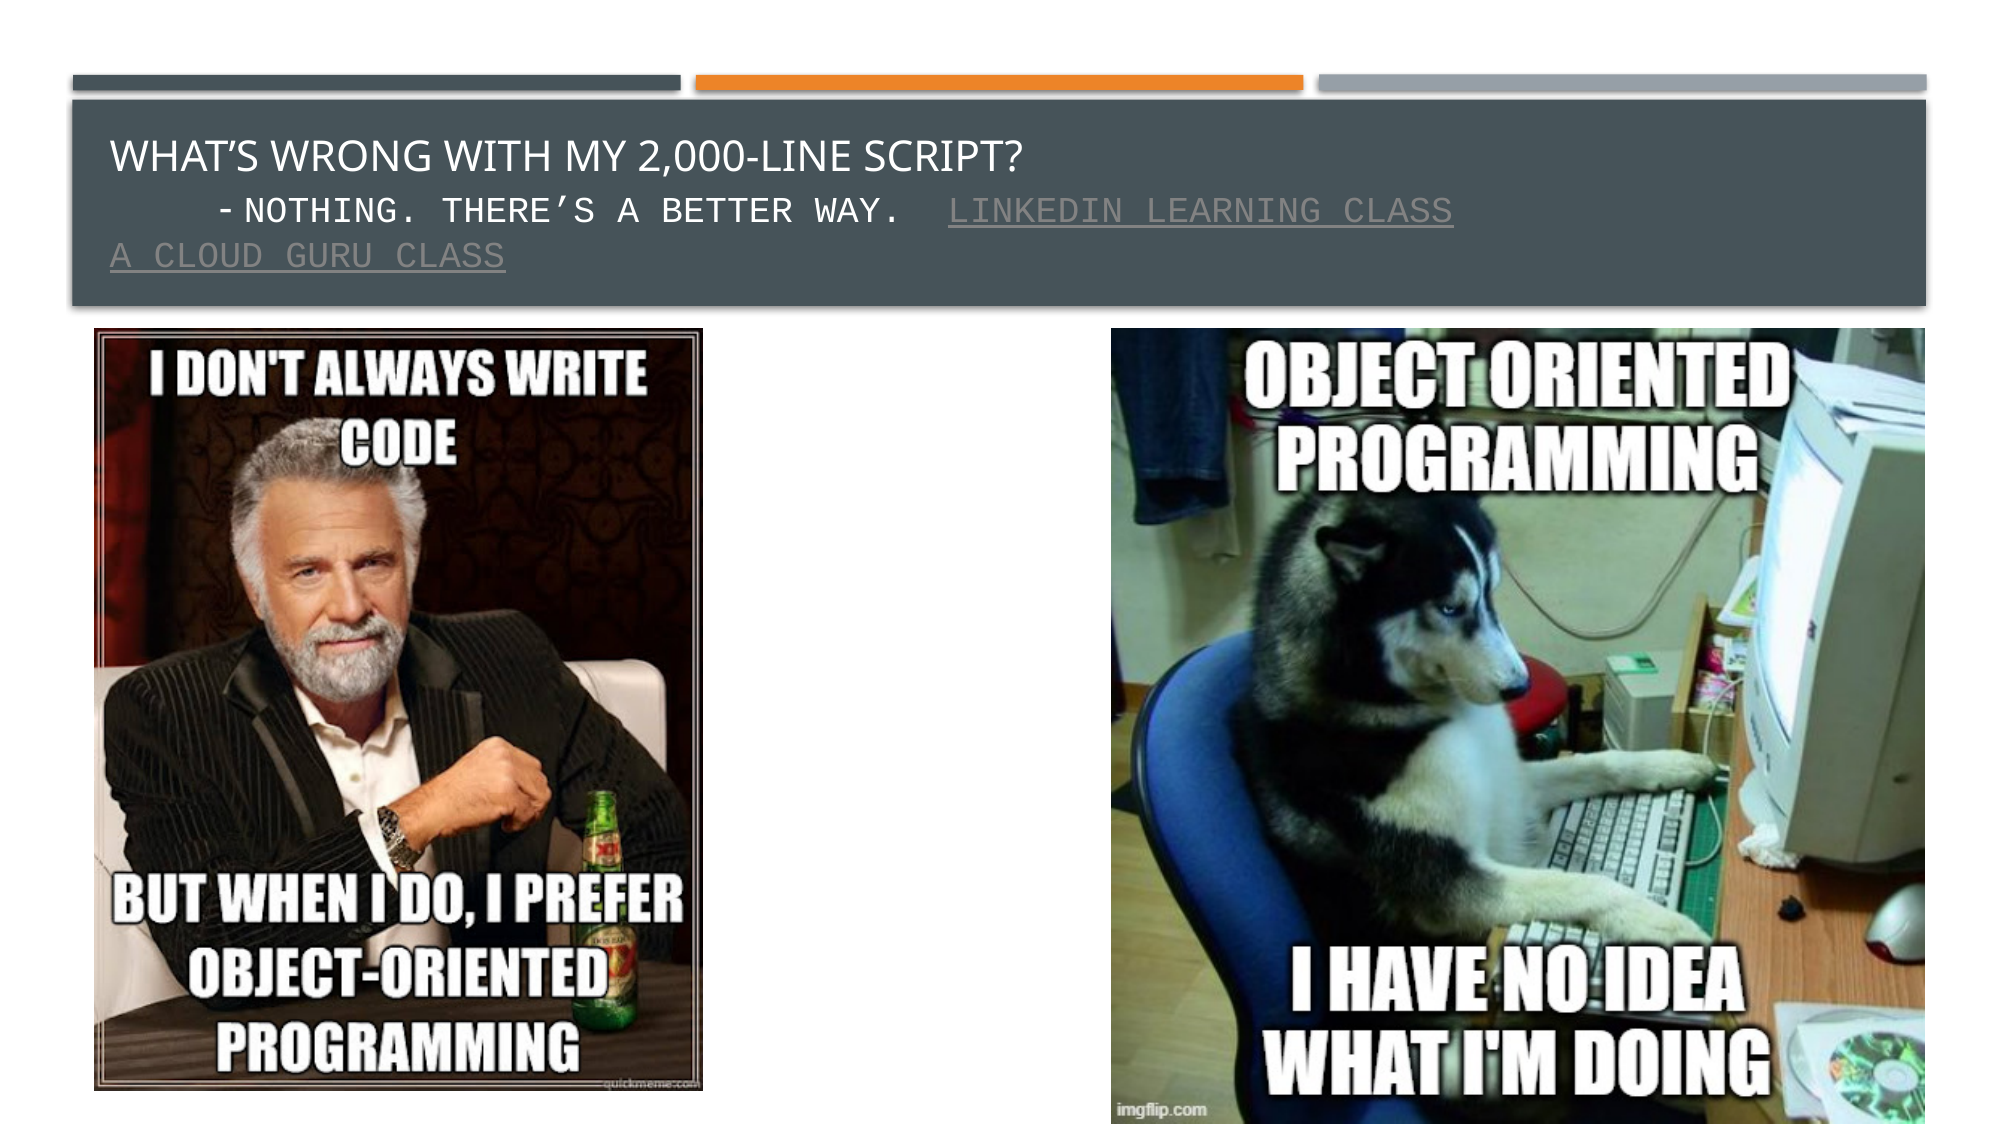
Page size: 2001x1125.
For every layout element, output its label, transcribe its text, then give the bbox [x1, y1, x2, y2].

picture [1110, 327, 1925, 1124]
title What’s wrong with my 2,000-Line script? - Nothing. There’s a better way. Linkedin Learning class A Cloud Guru class [94, 119, 1904, 282]
picture [93, 327, 703, 1092]
